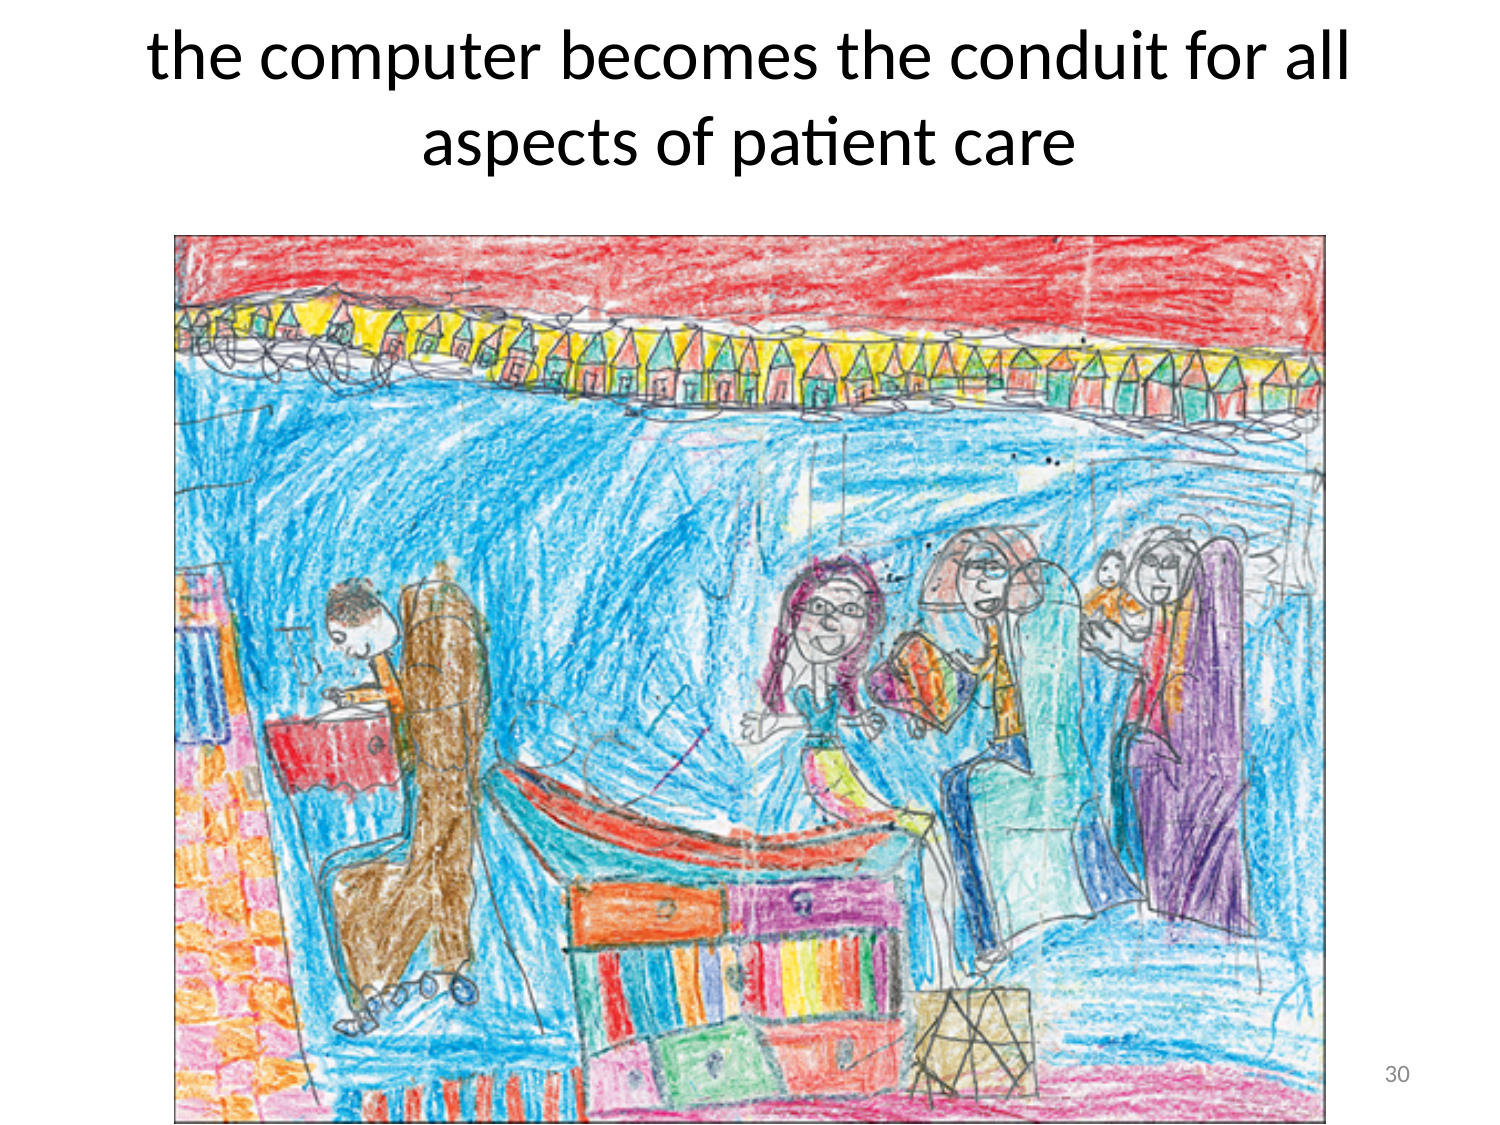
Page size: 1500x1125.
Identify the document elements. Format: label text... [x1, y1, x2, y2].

picture [174, 235, 1326, 1124]
title the computer becomes the conduit for all aspects of patient care [75, 0, 1425, 188]
slide_number 30 [1330, 1042, 1425, 1103]
